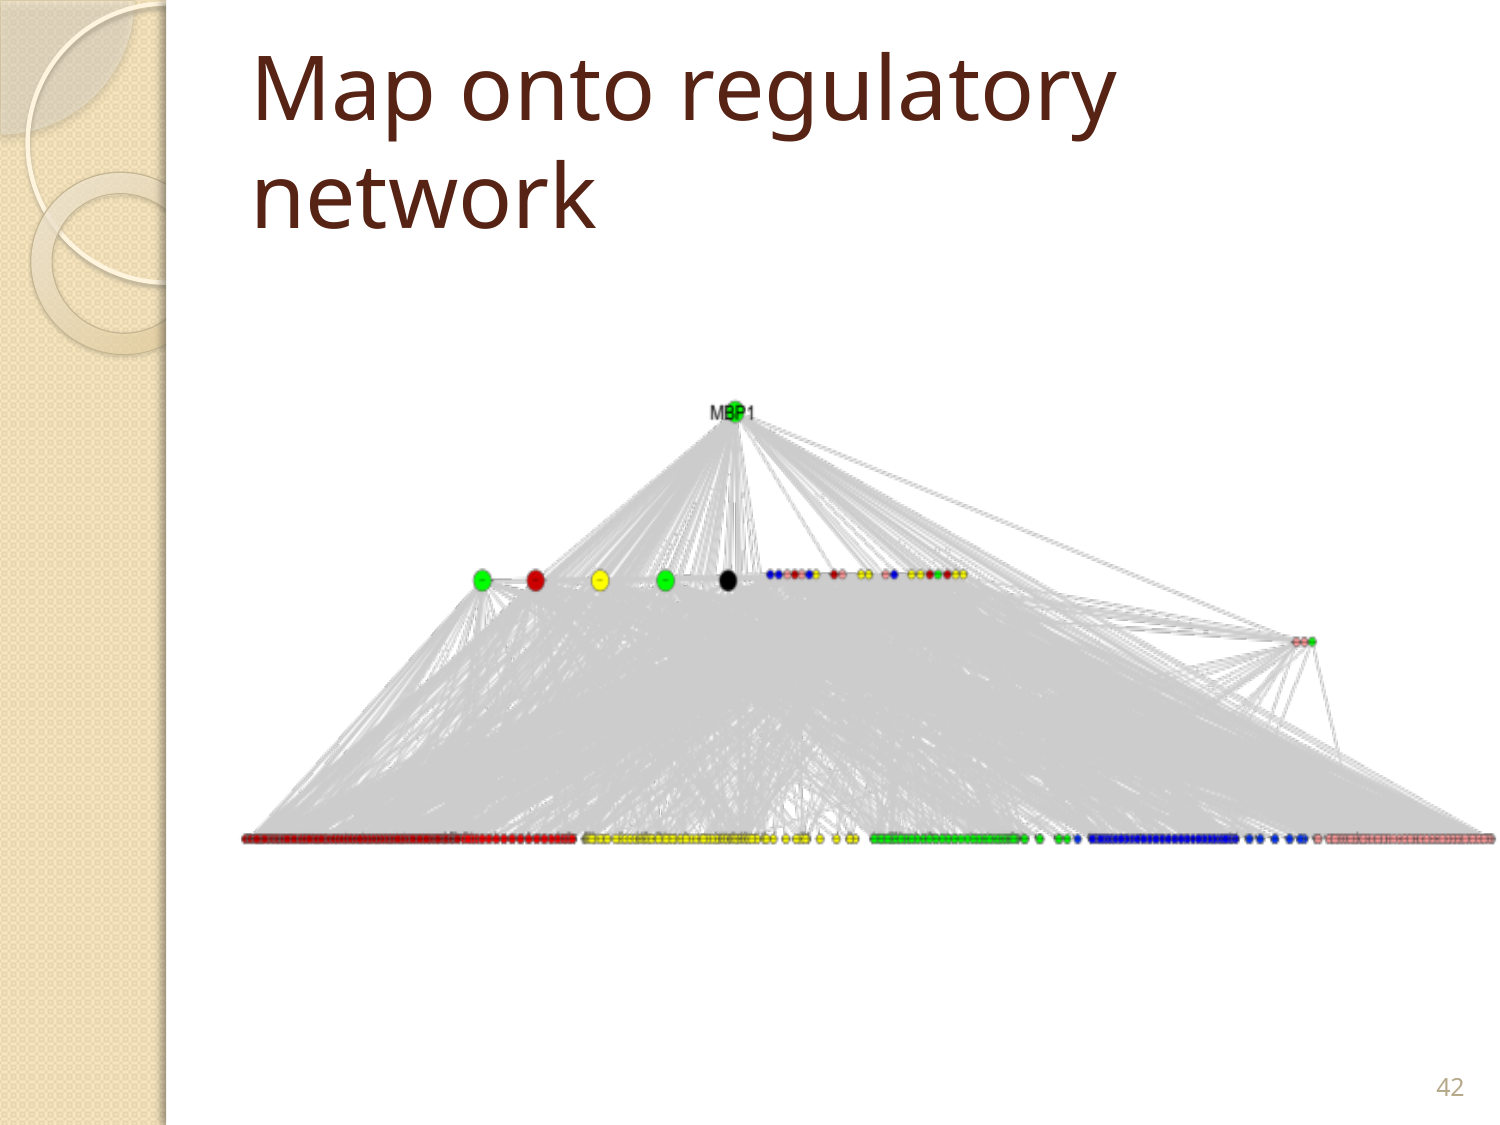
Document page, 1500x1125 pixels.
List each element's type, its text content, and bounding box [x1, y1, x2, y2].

picture [204, 232, 1500, 1125]
title Map onto regulatory network [235, 45, 1466, 227]
